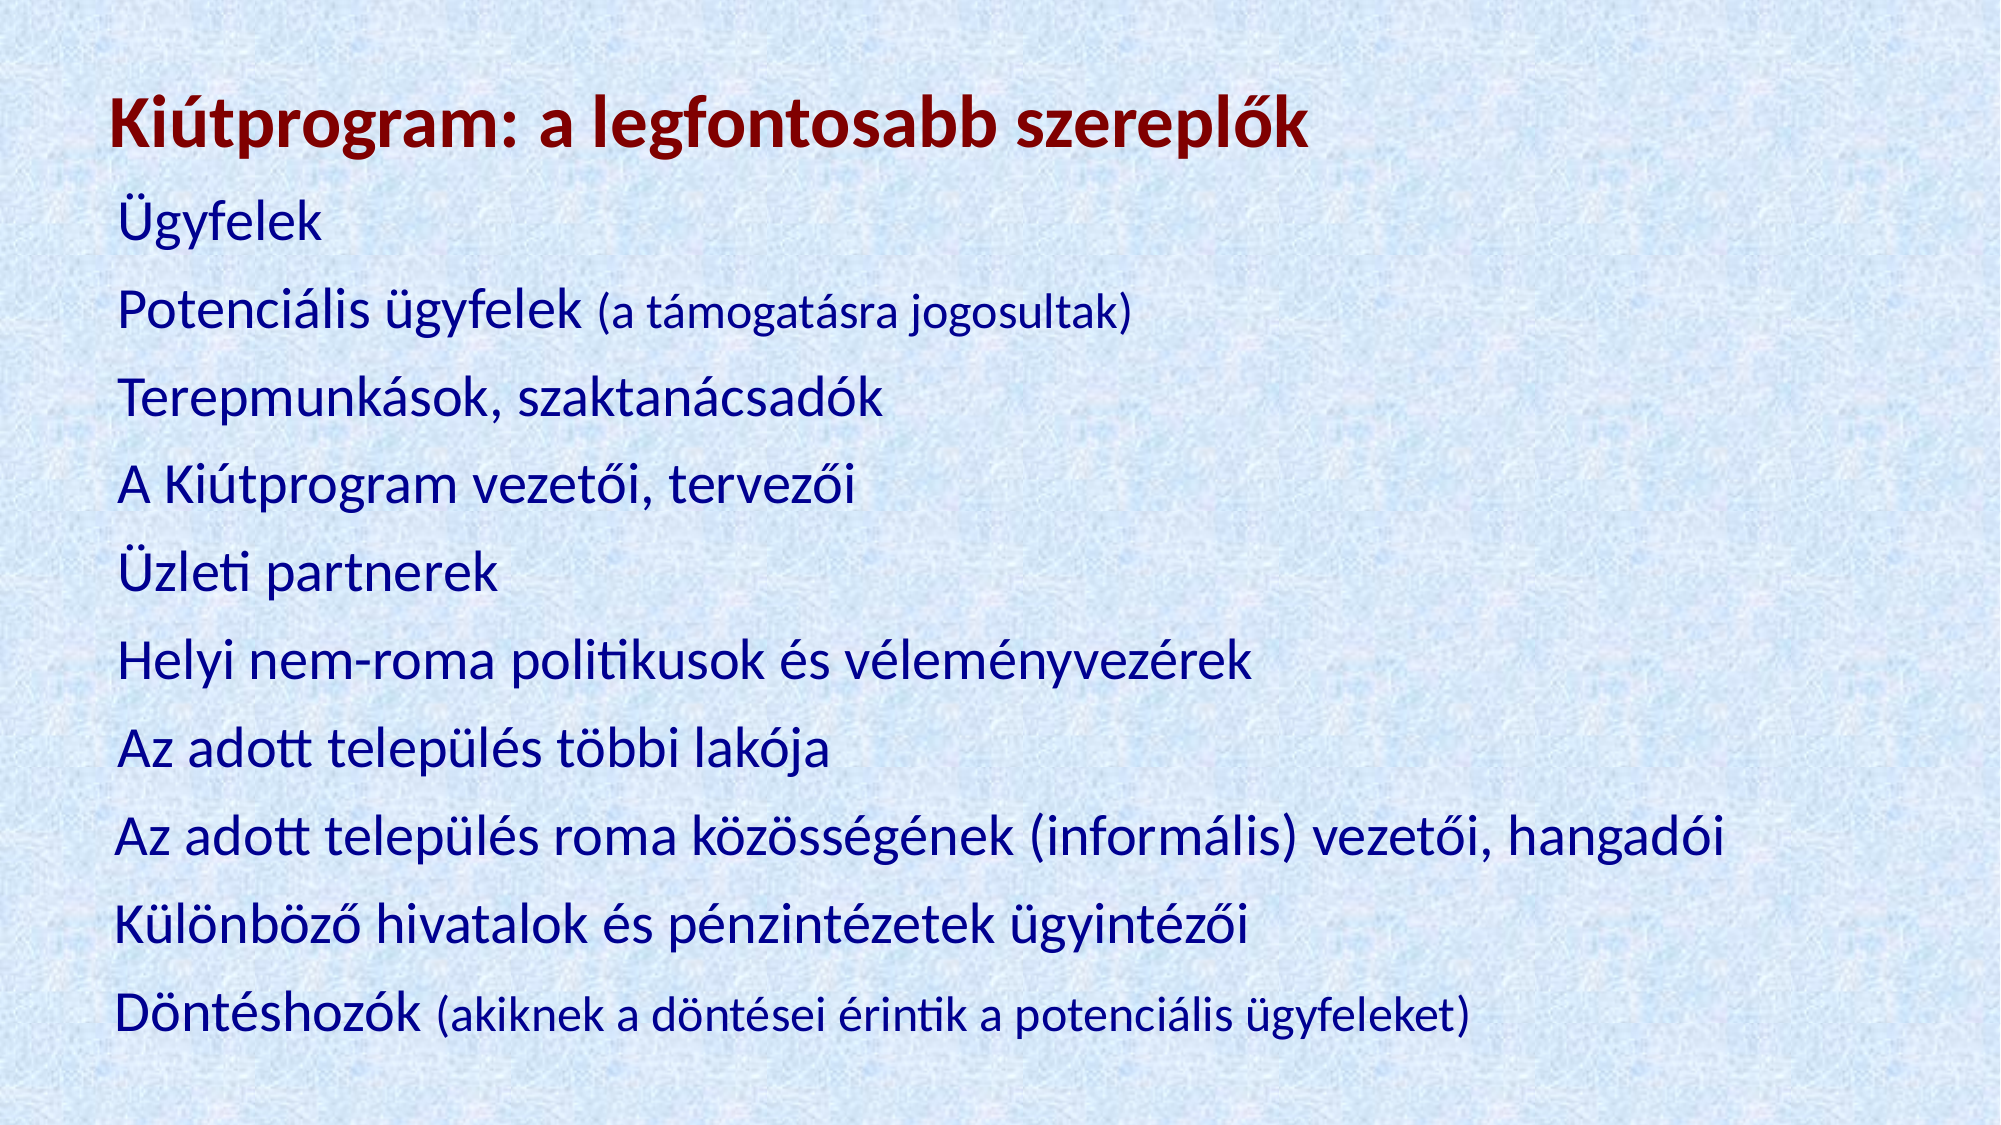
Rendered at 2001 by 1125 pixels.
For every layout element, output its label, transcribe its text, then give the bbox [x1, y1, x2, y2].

title Kiútprogram: a legfontosabb szereplők [94, 67, 1958, 179]
picture [0, 0, 2001, 1125]
list Ügyfelek Potenciális ügyfelek (a támogatásra jogosultak) Terepmunkások, szaktanácsadók A Kiútprogram vezetői, tervezői Üzleti partnerek Helyi nem-roma politikusok és véleményvezérek Az adott település többi lakója Az adott település roma közösségének (informális) vezetői, hangadói Különböző hivatalok és pénzintézetek ügyintézői Döntéshozók (akiknek a döntései érintik a potenciális ügyfeleket) [99, 182, 1914, 1059]
